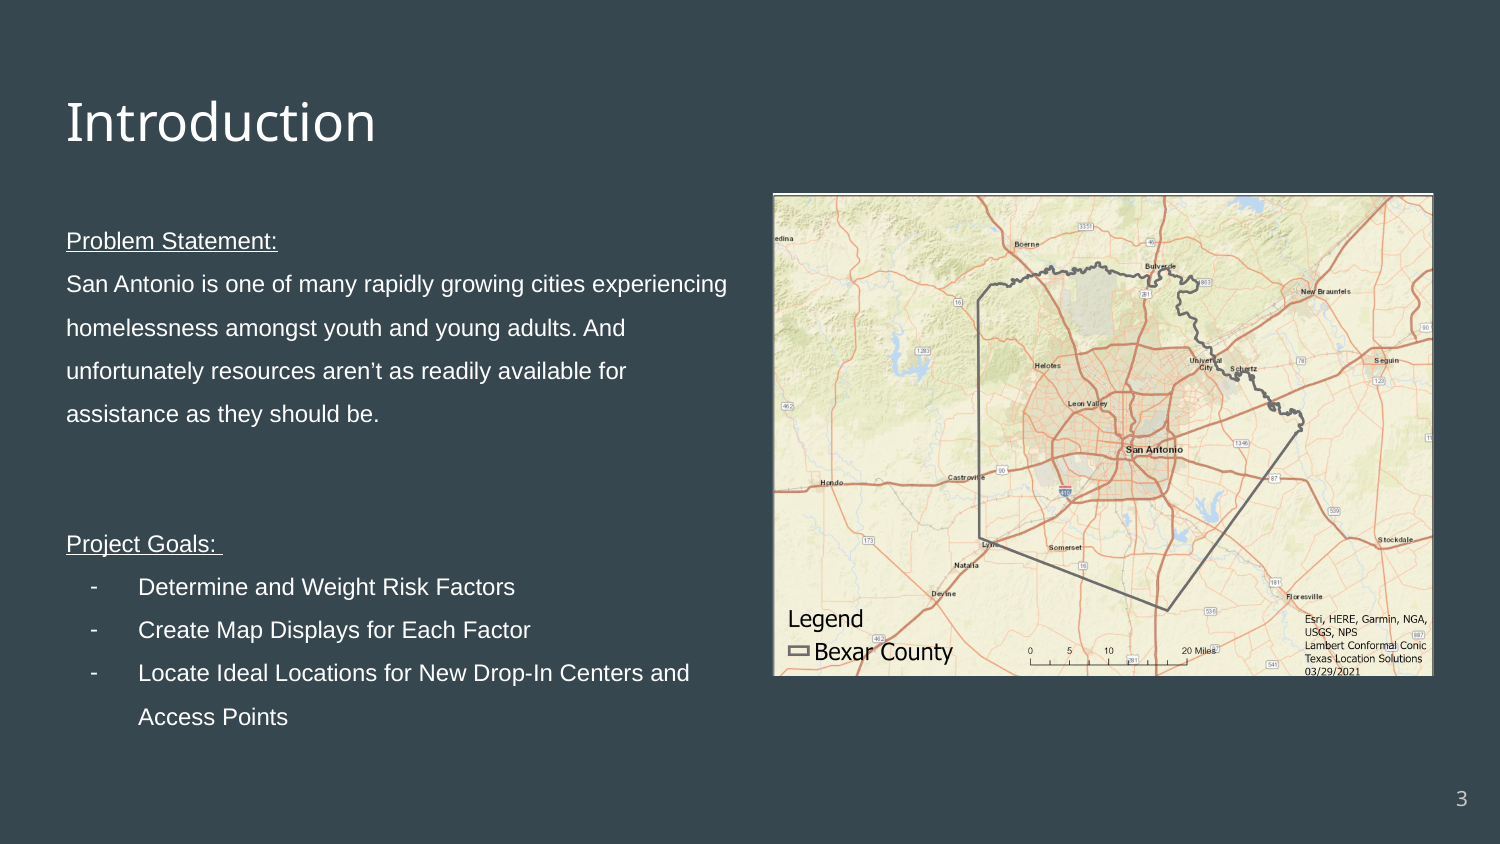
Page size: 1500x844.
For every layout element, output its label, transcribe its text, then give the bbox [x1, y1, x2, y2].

title Introduction [51, 72, 1449, 167]
picture [772, 193, 1434, 677]
list Problem Statement: San Antonio is one of many rapidly growing cities experiencing homelessness amongst youth and young adults. And unfortunately resources aren’t as readily available for assistance as they should be. Project Goals: Determine and Weight Risk Factors Create Map Displays for Each Factor Locate Ideal Locations for New Drop-In Centers and Access Points [51, 189, 744, 750]
slide_number ‹#› [1392, 767, 1483, 833]
